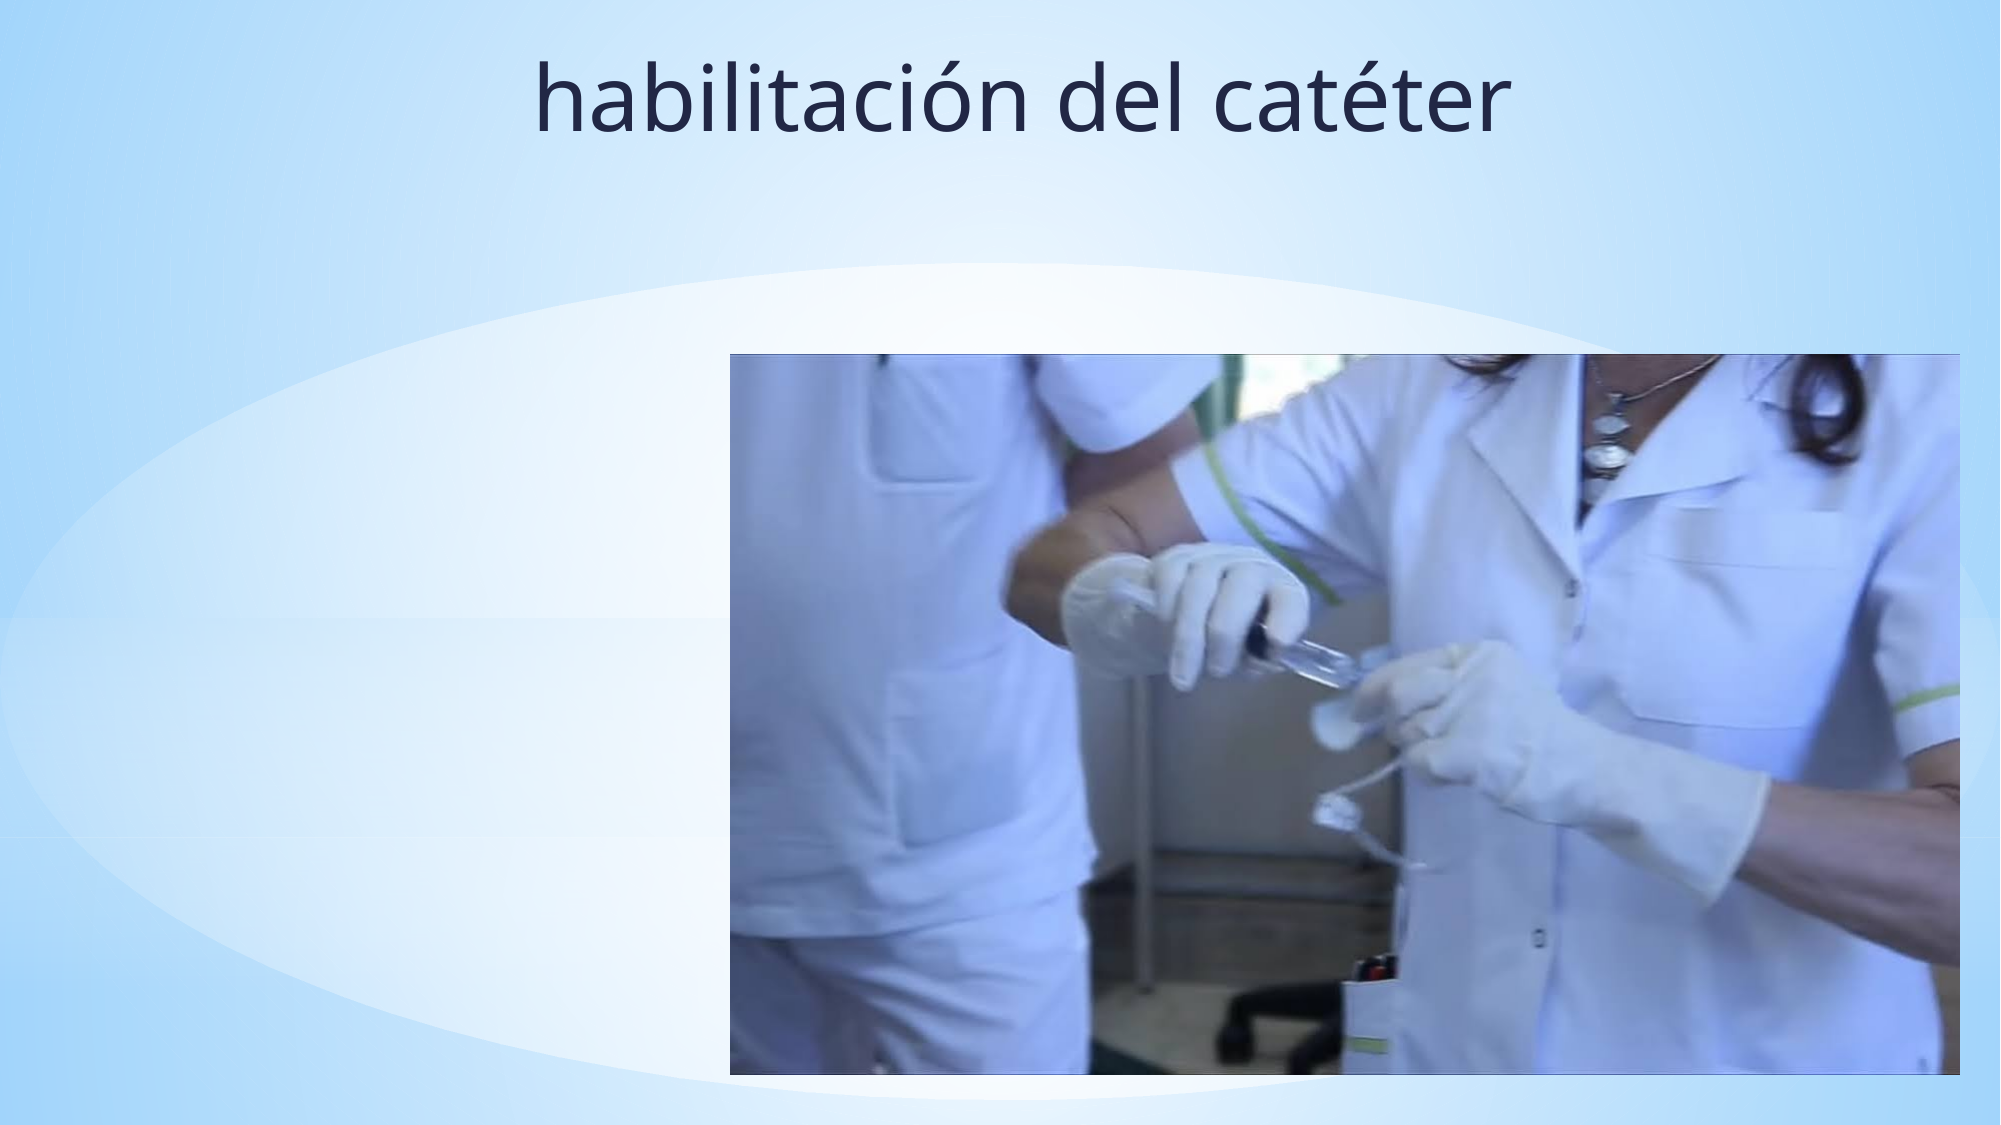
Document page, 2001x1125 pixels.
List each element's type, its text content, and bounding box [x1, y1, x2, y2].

picture [730, 354, 1960, 1076]
title habilitación del catéter [311, 32, 1736, 221]
